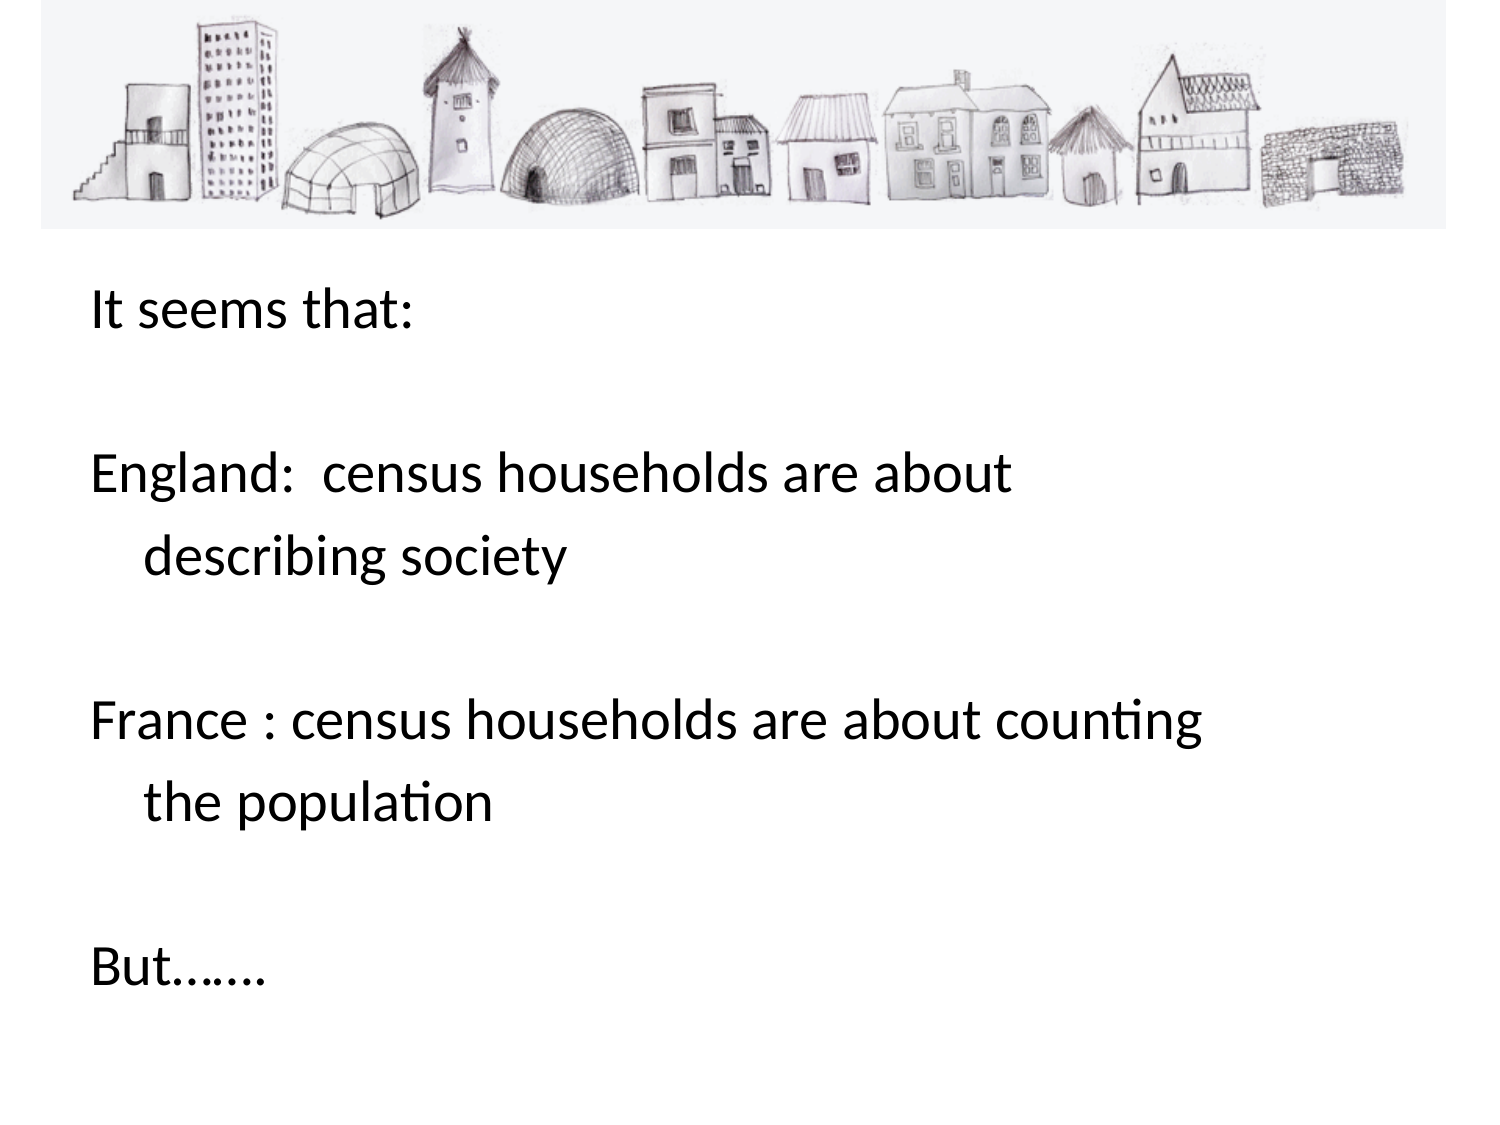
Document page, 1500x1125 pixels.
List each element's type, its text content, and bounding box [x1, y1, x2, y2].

picture [40, 0, 1447, 229]
list It seems that: England: census households are about describing society France : census households are about counting the population But……. [75, 262, 1425, 1005]
